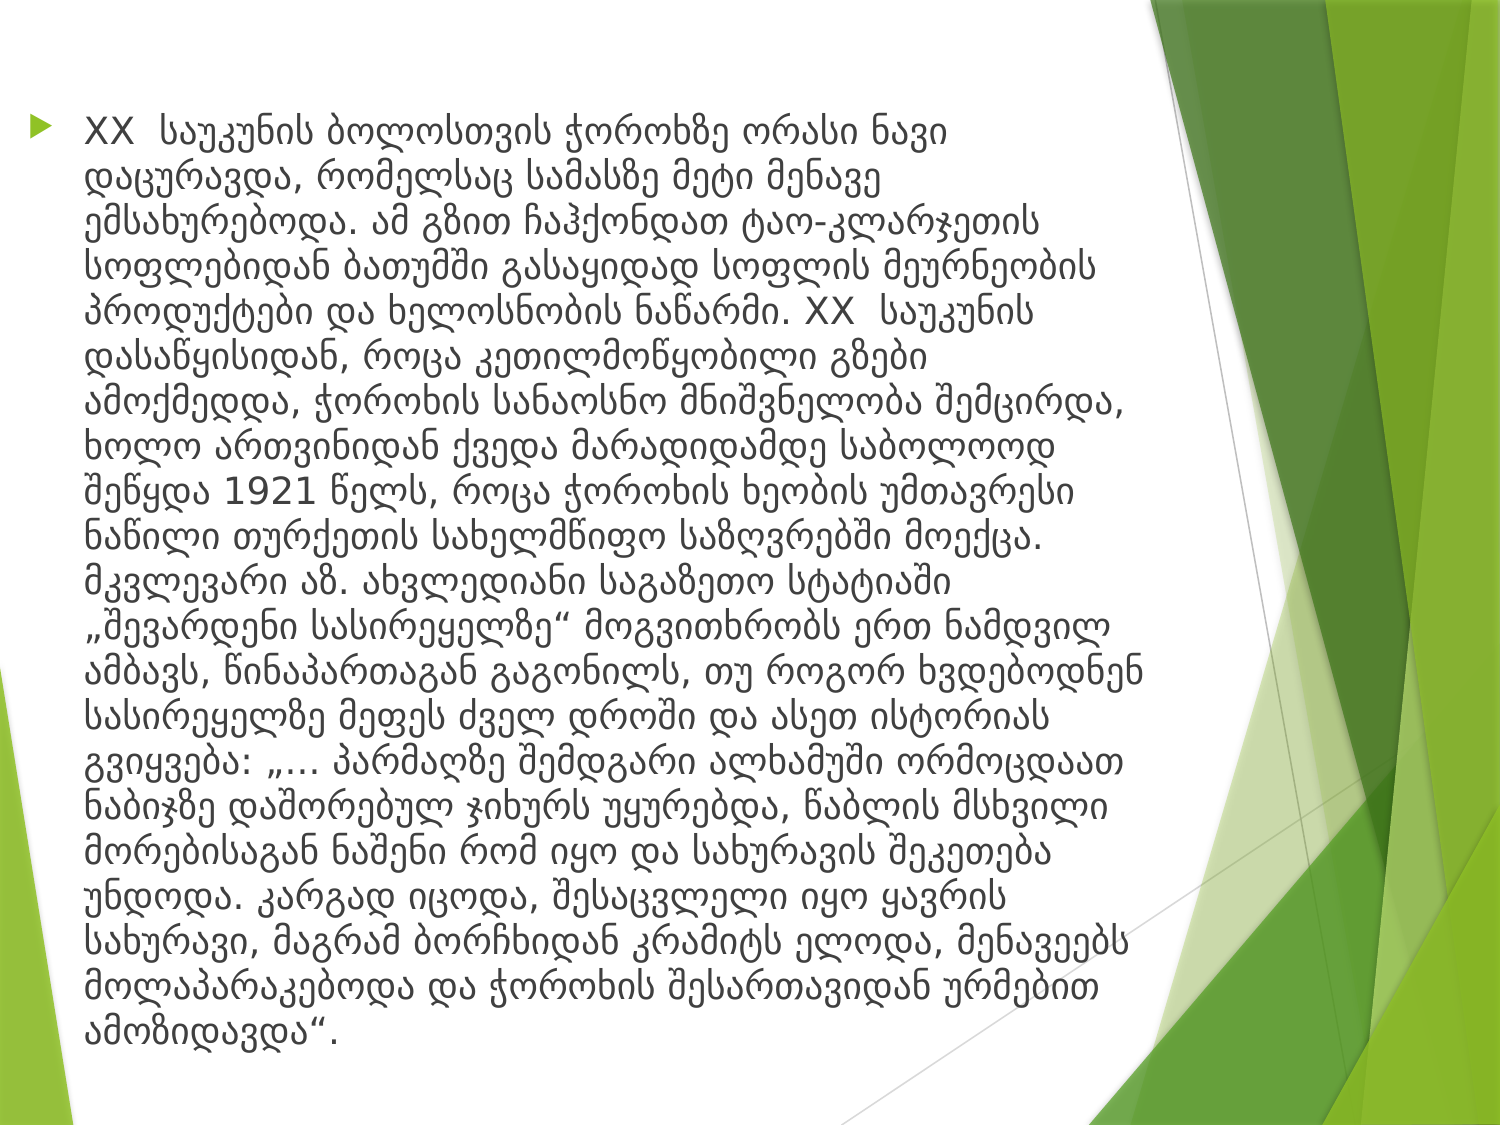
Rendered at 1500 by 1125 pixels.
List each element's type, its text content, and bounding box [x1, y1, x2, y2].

list XX საუკუნის ბოლოსთვის ჭოროხზე ორასი ნავი დაცურავდა, რომელსაც სამასზე მეტი მენავე ემსახურებოდა. ამ გზით ჩაჰქონდათ ტაო-კლარჯეთის სოფლებიდან ბათუმში გასაყიდად სოფლის მეურნეობის პროდუქტები და ხელოსნობის ნაწარმი. XX საუკუნის დასაწყისიდან, როცა კეთილმოწყობილი გზები ამოქმედდა, ჭოროხის სანაოსნო მნიშვნელობა შემცირდა, ხოლო ართვინიდან ქვედა მარადიდამდე საბოლოოდ შეწყდა 1921 წელს, როცა ჭოროხის ხეობის უმთავრესი ნაწილი თურქეთის სახელმწიფო საზღვრებში მოექცა. მკვლევარი აზ. ახვლედიანი საგაზეთო სტატიაში „შევარდენი სასირეყელზე“ მოგვითხრობს ერთ ნამდვილ ამბავს, წინაპართაგან გაგონილს, თუ როგორ ხვდებოდნენ სასირეყელზე მეფეს ძველ დროში და ასეთ ისტორიას გვიყვება: „... პარმაღზე შემდგარი ალხამუში ორმოცდაათ ნაბიჯზე დაშორებულ ჯიხურს უყურებდა, წაბლის მსხვილი მორებისაგან ნაშენი რომ იყო და სახურავის შეკეთება უნდოდა. კარგად იცოდა, შესაცვლელი იყო ყავრის სახურავი, მაგრამ ბორჩხიდან კრამიტს ელოდა, მენავეებს მოლაპარაკებოდა და ჭოროხის შესართავიდან ურმებით ამოზიდავდა“. [12, 99, 1163, 1063]
